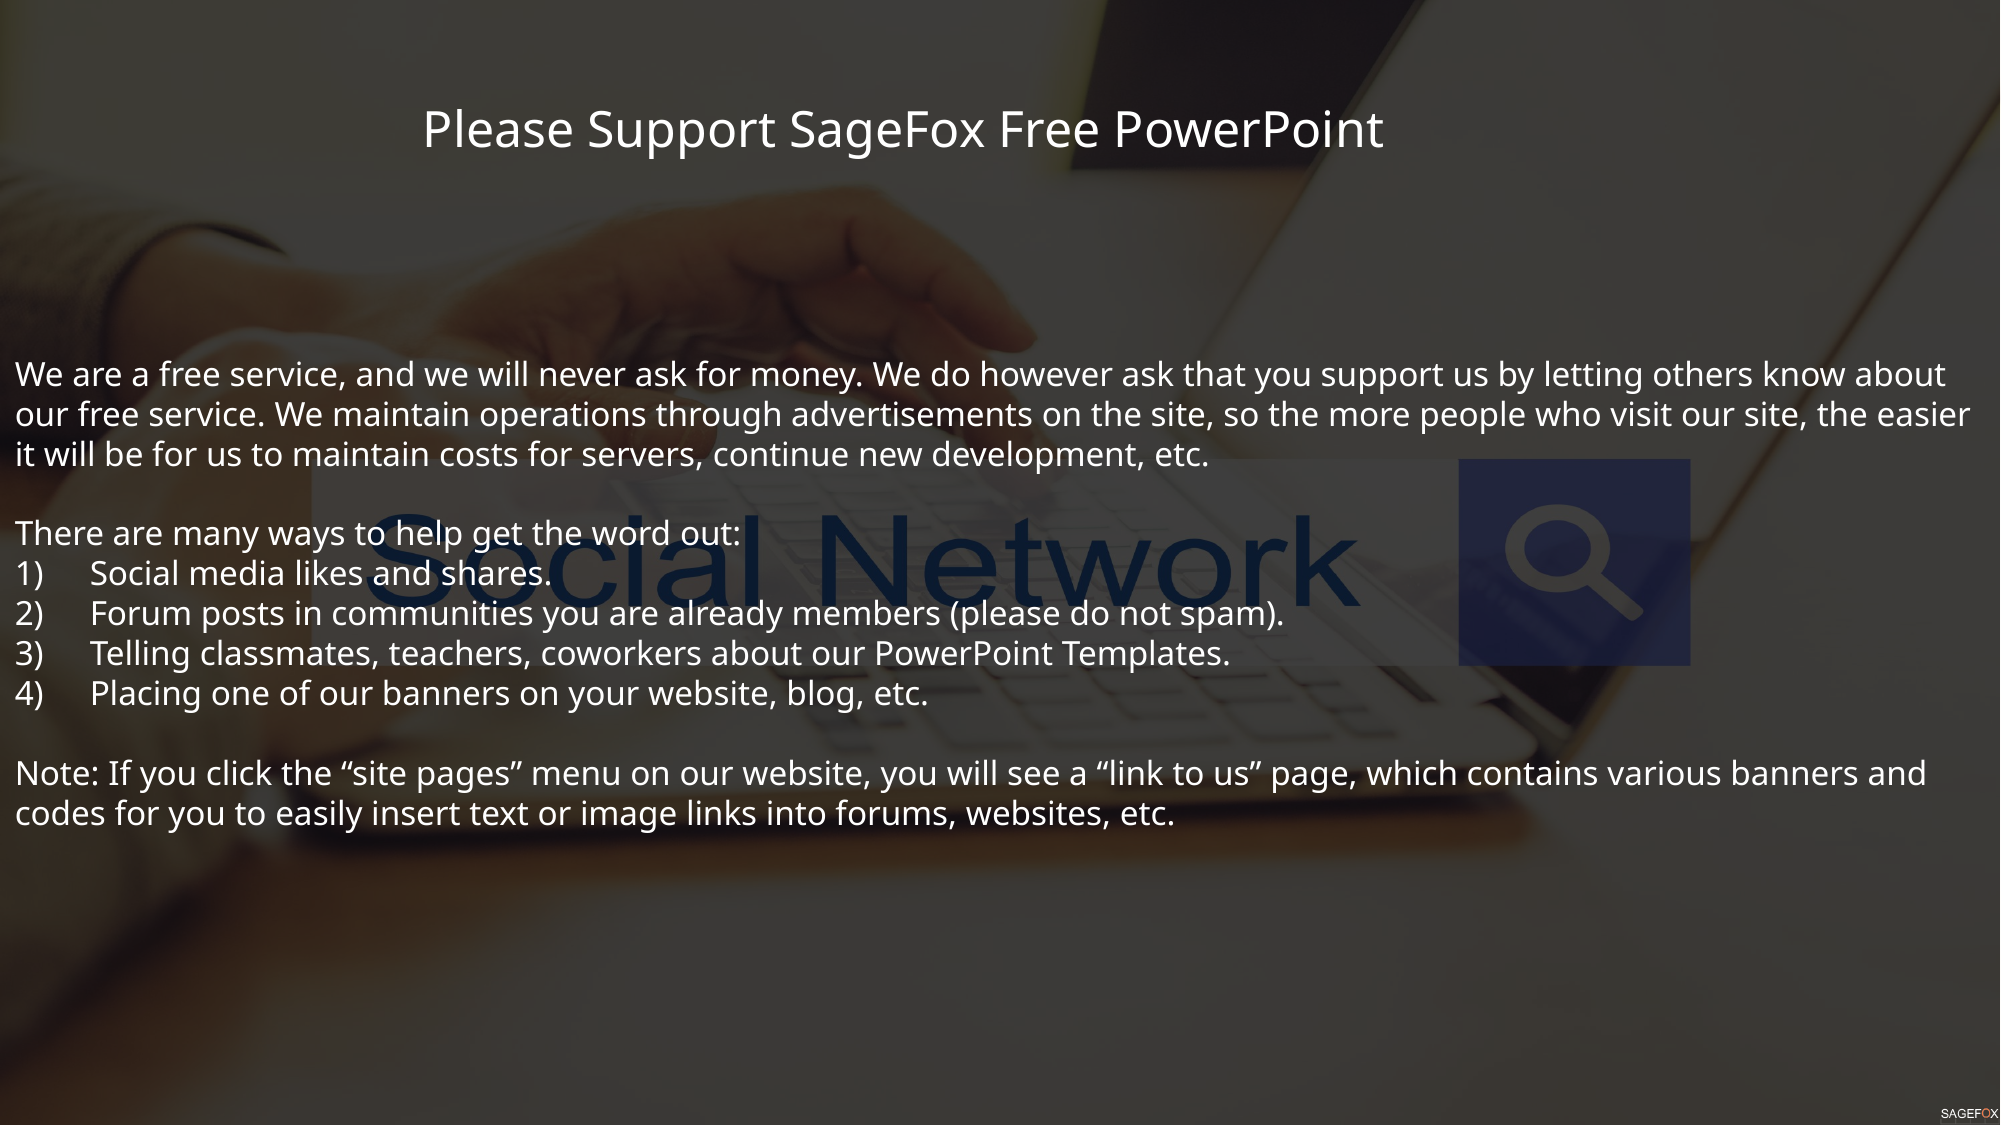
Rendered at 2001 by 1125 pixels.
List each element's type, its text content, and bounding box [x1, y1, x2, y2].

text_box We are a free service, and we will never ask for money. We do however ask that you support us by letting others know about our free service. We maintain operations through advertisements on the site, so the more people who visit our site, the easier it will be for us to maintain costs for servers, continue new development, etc. There are many ways to help get the word out: Social media likes and shares. Forum posts in communities you are already members (please do not spam). Telling classmates, teachers, coworkers about our PowerPoint Templates. Placing one of our banners on your website, blog, etc. Note: If you click the “site pages” menu on our website, you will see a “link to us” page, which contains various banners and codes for you to easily insert text or image links into forums, websites, etc. [0, 0, 2000, 1125]
title Please Support SageFox Free PowerPoint [363, 72, 1444, 190]
